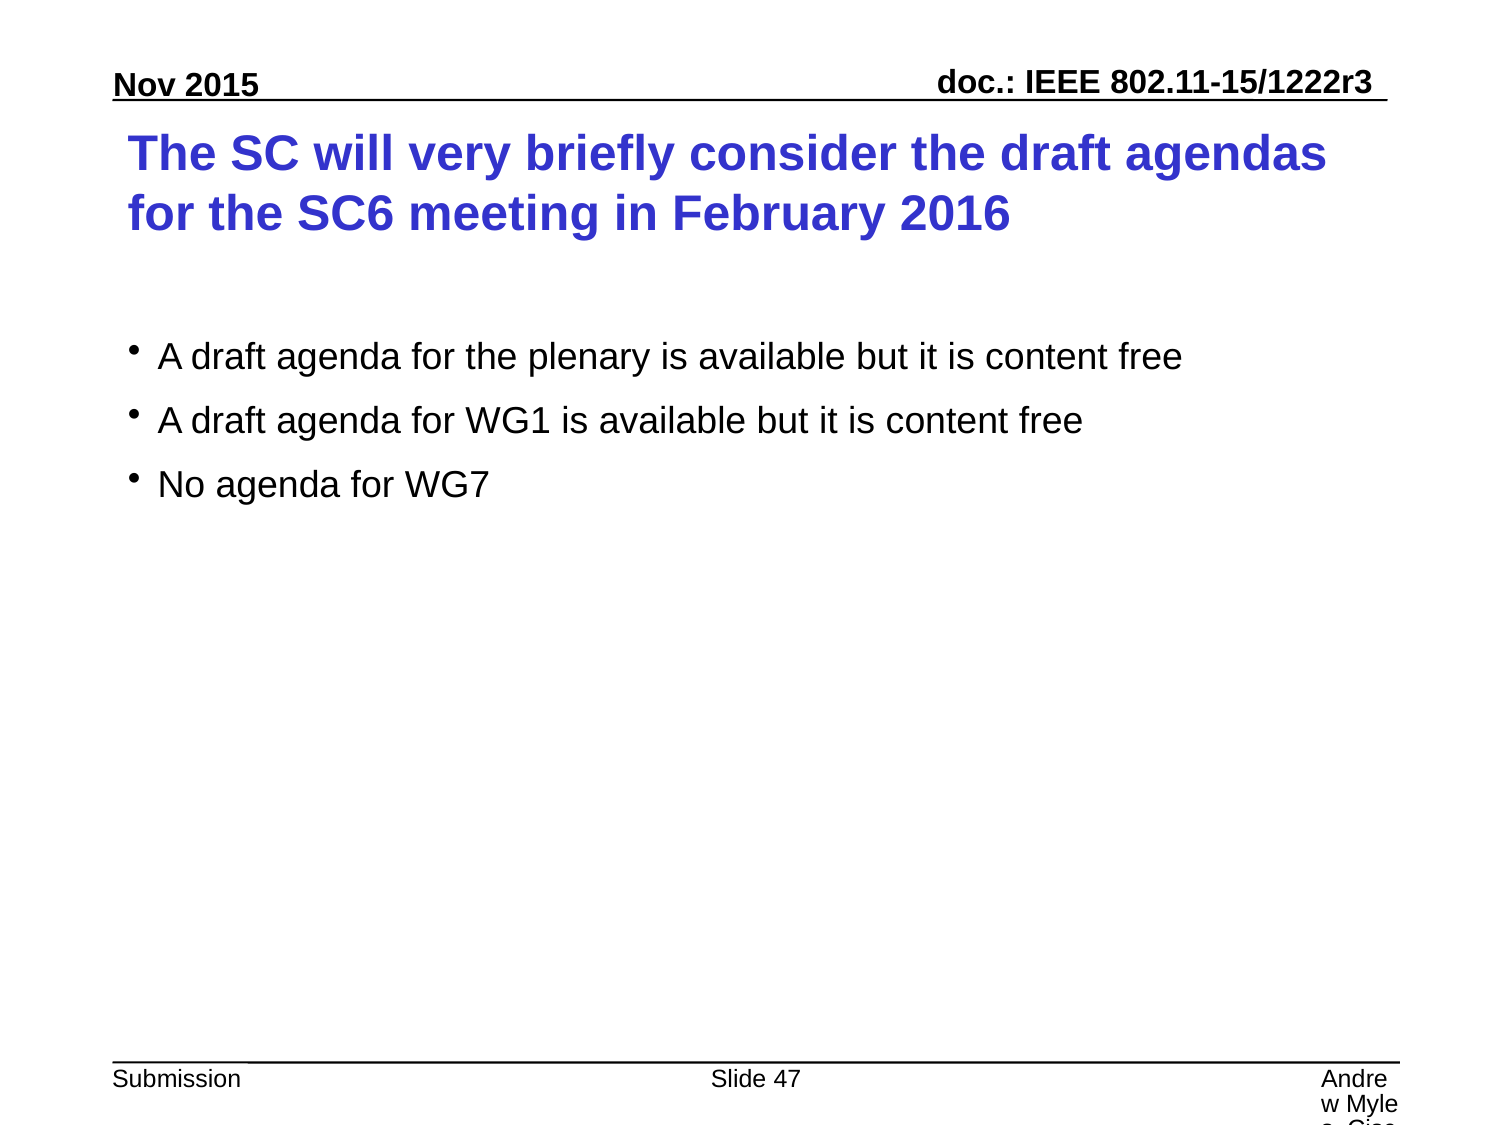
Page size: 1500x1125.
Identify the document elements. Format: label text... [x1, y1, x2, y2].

list A draft agenda for the plenary is available but it is content free A draft agenda for WG1 is available but it is content free No agenda for WG7 [112, 324, 1388, 1000]
title The SC will very briefly consider the draft agendas for the SC6 meeting in February 2016 [112, 112, 1388, 288]
slide_number Slide 47 [709, 1061, 803, 1093]
footer Andrew Myles, Cisco [1320, 1061, 1402, 1093]
